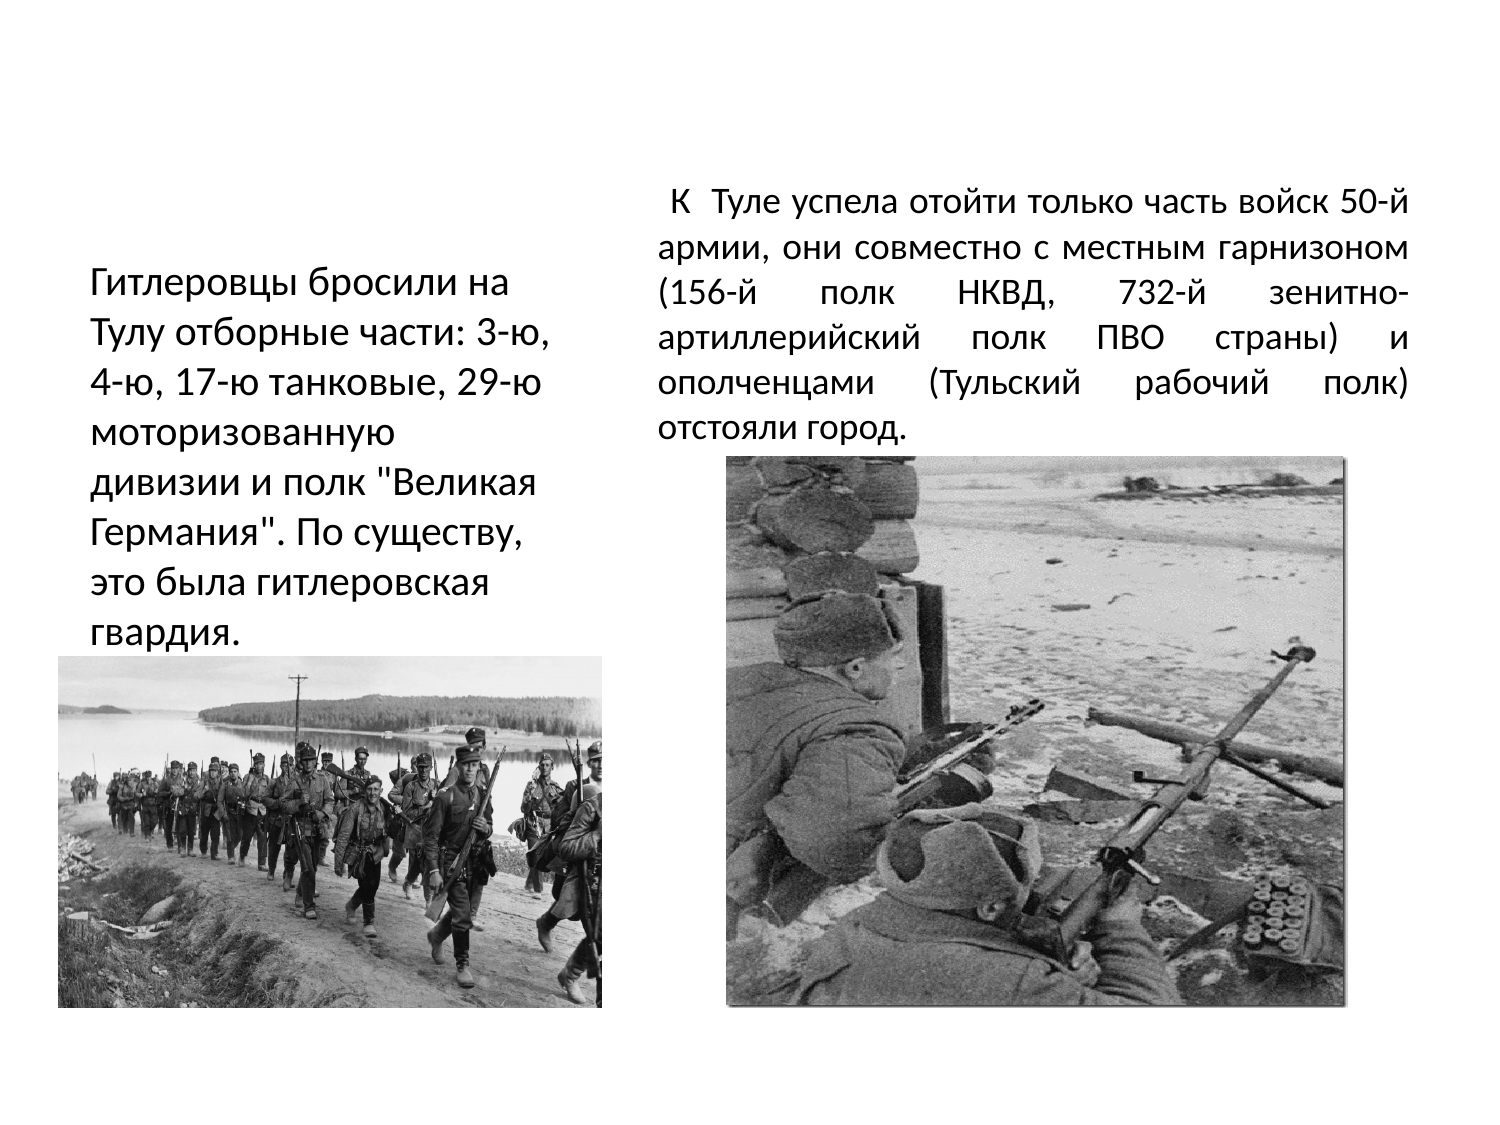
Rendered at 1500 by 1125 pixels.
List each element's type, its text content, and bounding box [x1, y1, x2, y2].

list Гитлеровцы бросили на Тулу отборные части: 3-ю, 4-ю, 17-ю танковые, 29-ю моторизованную дивизии и полк "Великая Германия". По существу, это была гитлеровская гвардия. [75, 246, 569, 654]
list К Туле успела отойти только часть войск 50-й армии, они совместно с местным гарнизоном (156-й полк НКВД, 732-й зенитно-артиллерийский полк ПВО страны) и ополченцами (Тульский рабочий полк) отстояли город. [586, 164, 1425, 1005]
picture [726, 456, 1348, 1009]
picture [58, 656, 602, 1009]
